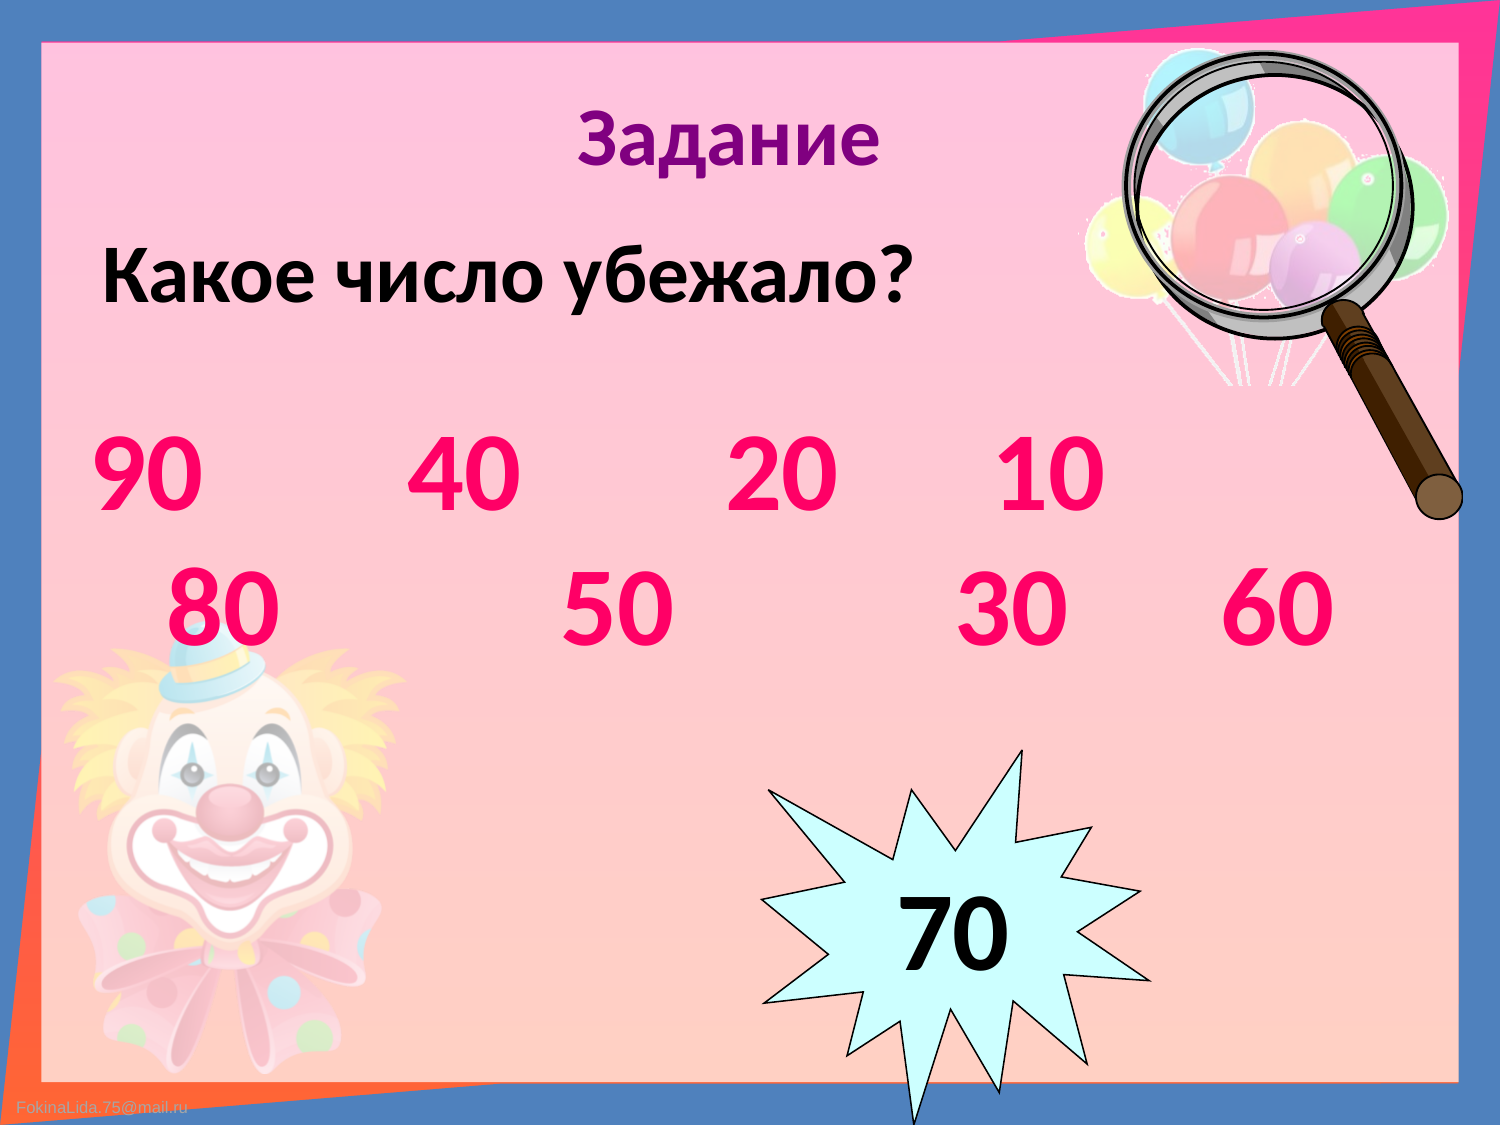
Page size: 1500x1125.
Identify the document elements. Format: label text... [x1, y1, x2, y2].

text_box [1120, 49, 1464, 522]
text_box 70 [761, 749, 1150, 1125]
text_box 90 40 20 10 80 50 30 60 [74, 390, 1471, 676]
text_box Задание [562, 75, 1010, 190]
text_box Какое число убежало? [87, 212, 1000, 327]
